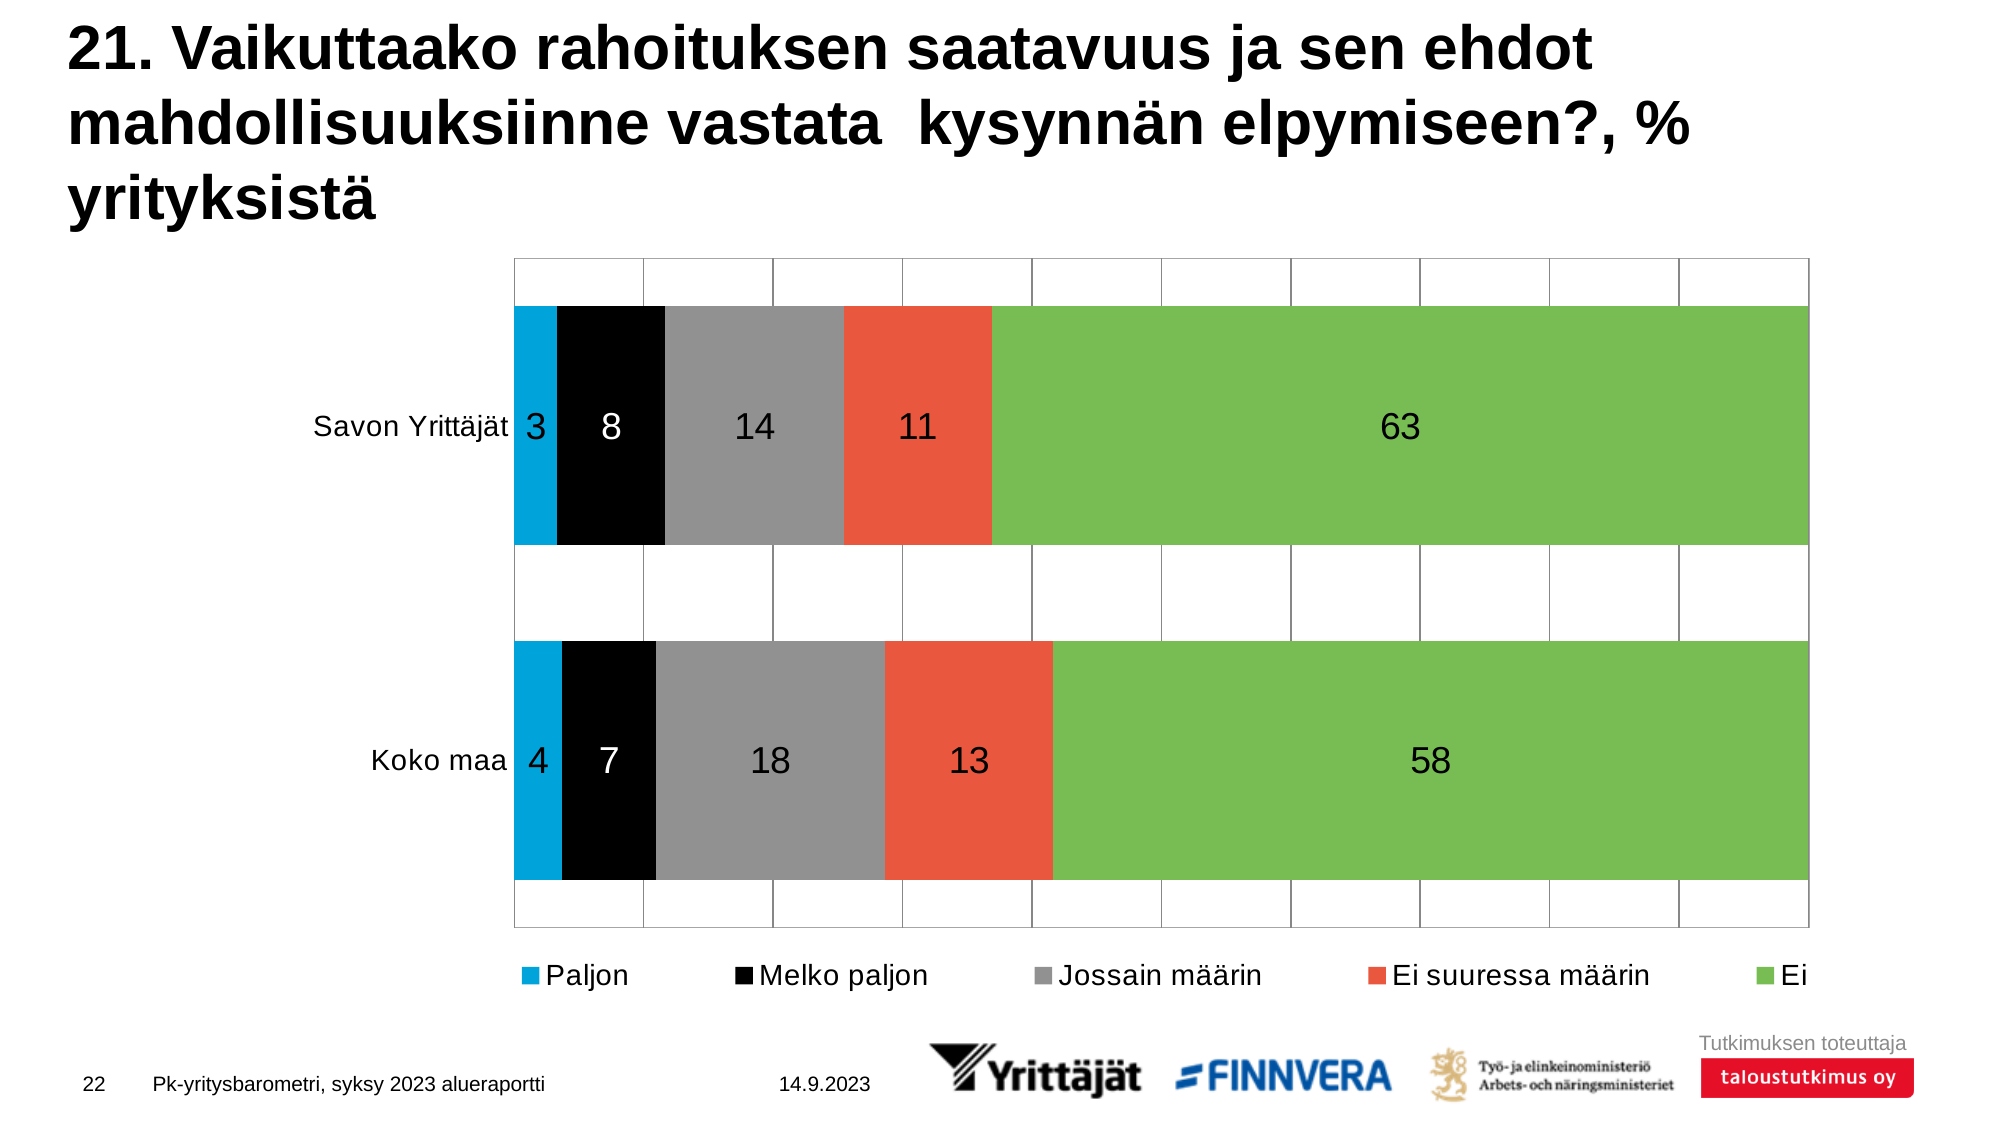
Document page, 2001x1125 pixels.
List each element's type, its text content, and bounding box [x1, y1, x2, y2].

picture [911, 1020, 1914, 1121]
title 21. Vaikuttaako rahoituksen saatavuus ja sen ehdot mahdollisuuksiinne vastata kysynnän elpymiseen?, % yrityksistä [67, 0, 1914, 231]
slide_number 22 [67, 1049, 138, 1104]
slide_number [763, 1049, 894, 1104]
footer Pk-yritysbarometri, syksy 2023 alueraportti [138, 1049, 763, 1104]
chart [67, 231, 1914, 1001]
